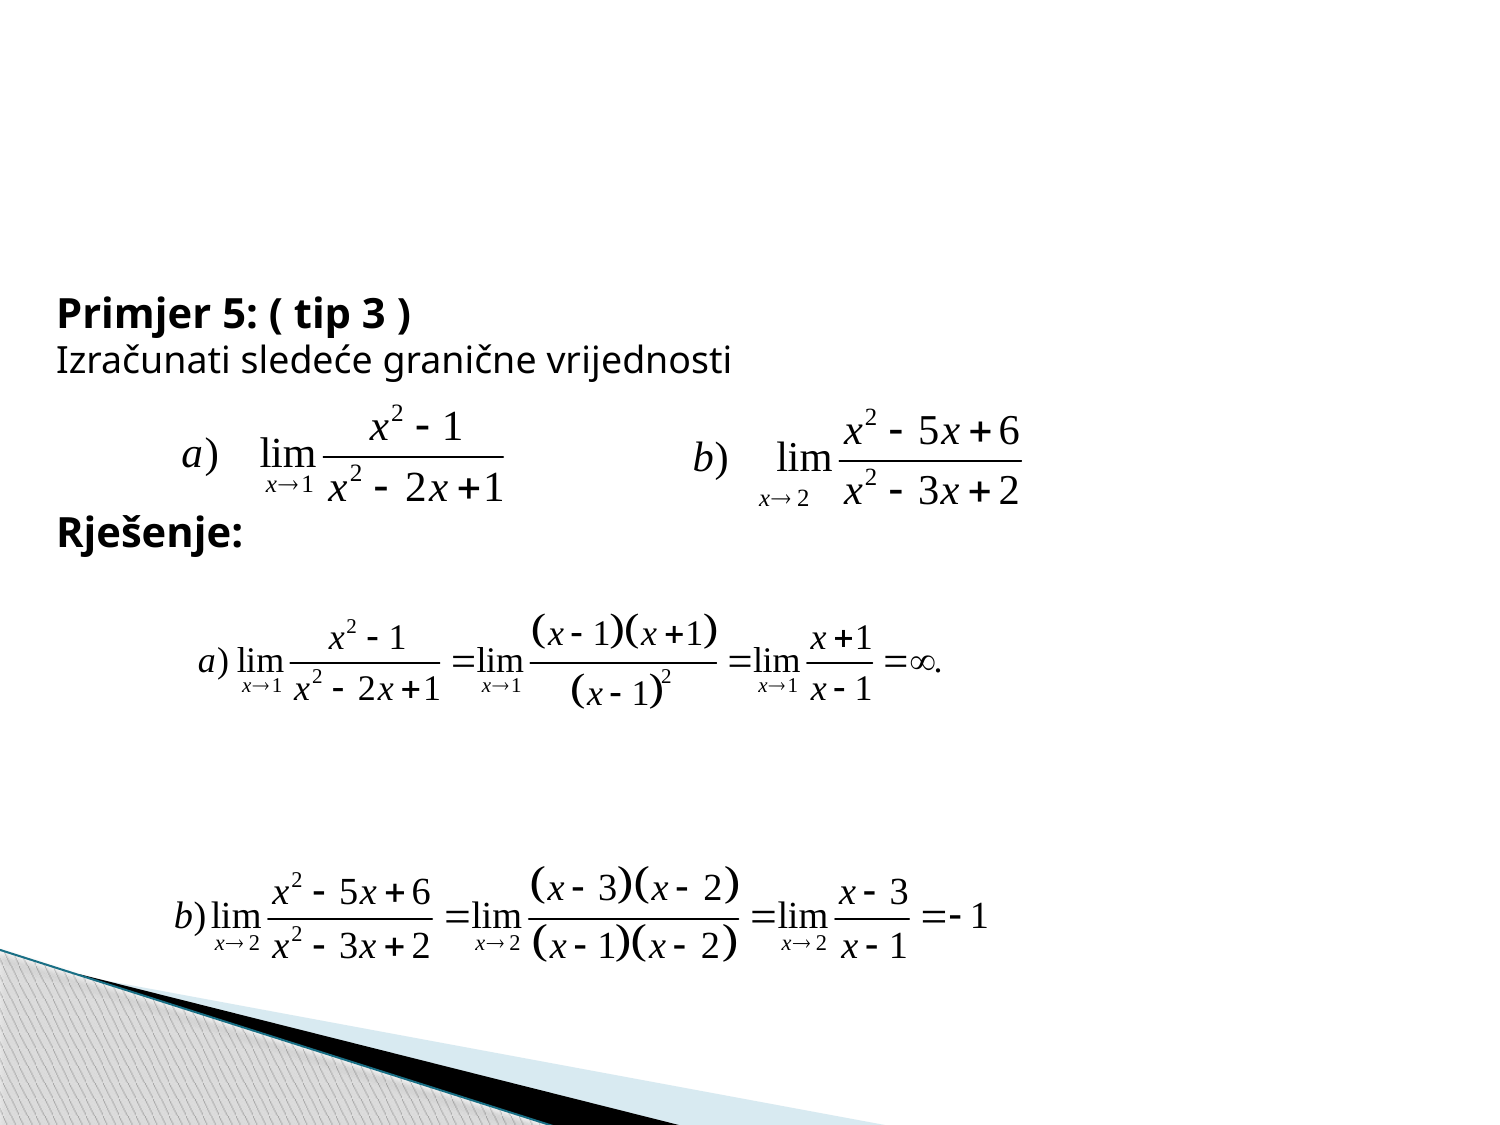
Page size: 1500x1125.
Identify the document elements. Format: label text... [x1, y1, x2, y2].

text_box Primjer 5: ( tip 3 ) Izračunati sledeće granične vrijednosti Rješenje: [41, 278, 792, 659]
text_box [174, 391, 514, 511]
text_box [687, 396, 1032, 514]
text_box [192, 608, 949, 727]
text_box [168, 860, 995, 980]
